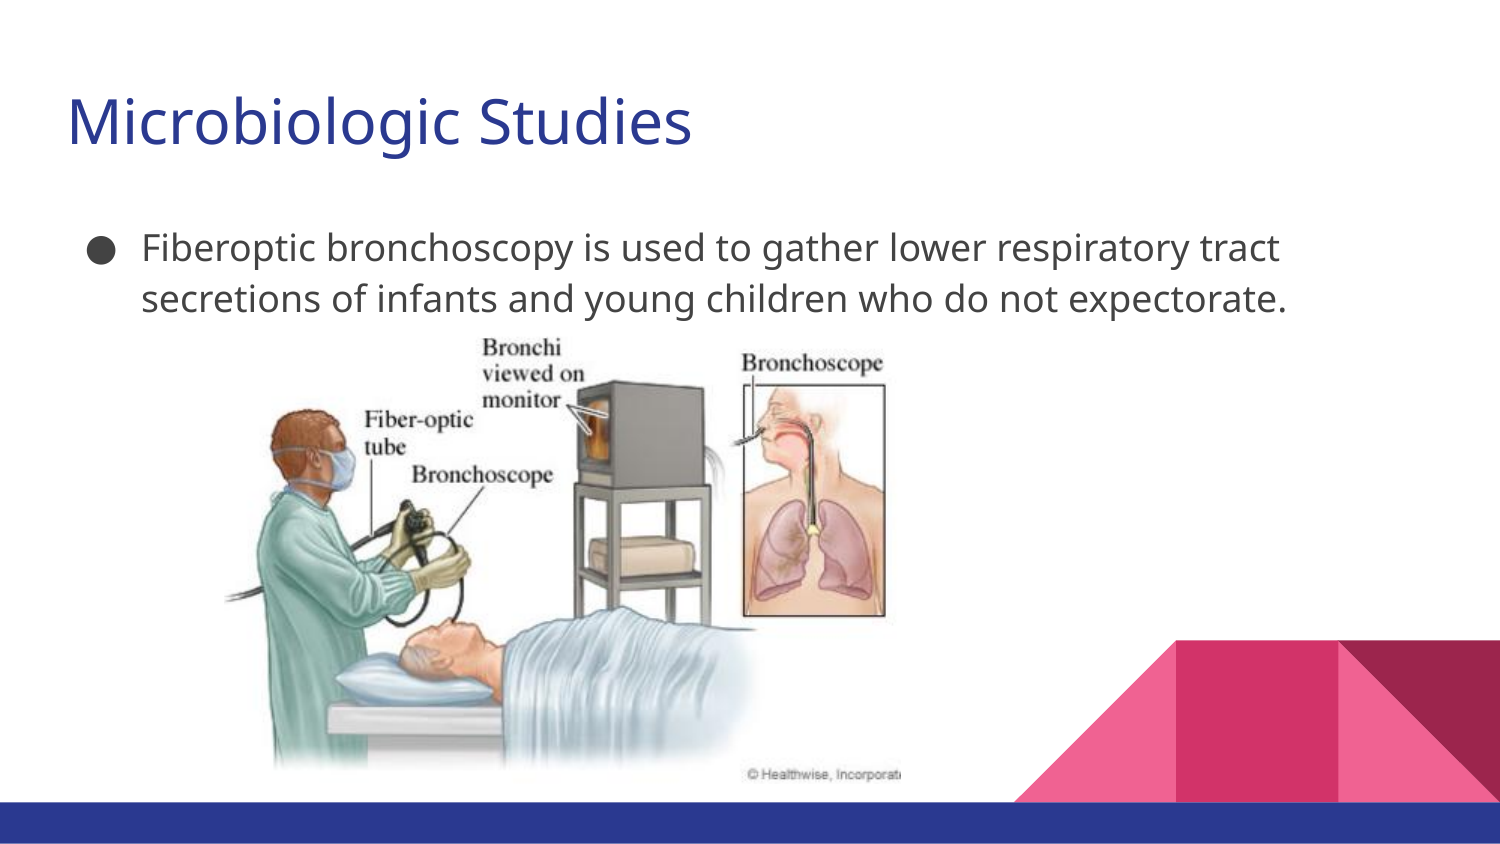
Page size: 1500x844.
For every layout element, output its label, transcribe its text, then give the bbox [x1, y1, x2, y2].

picture [223, 325, 901, 784]
list Fiberoptic bronchoscopy is used to gather lower respiratory tract secretions of infants and young children who do not expectorate. [51, 201, 1449, 750]
title Microbiologic Studies [51, 67, 1449, 167]
